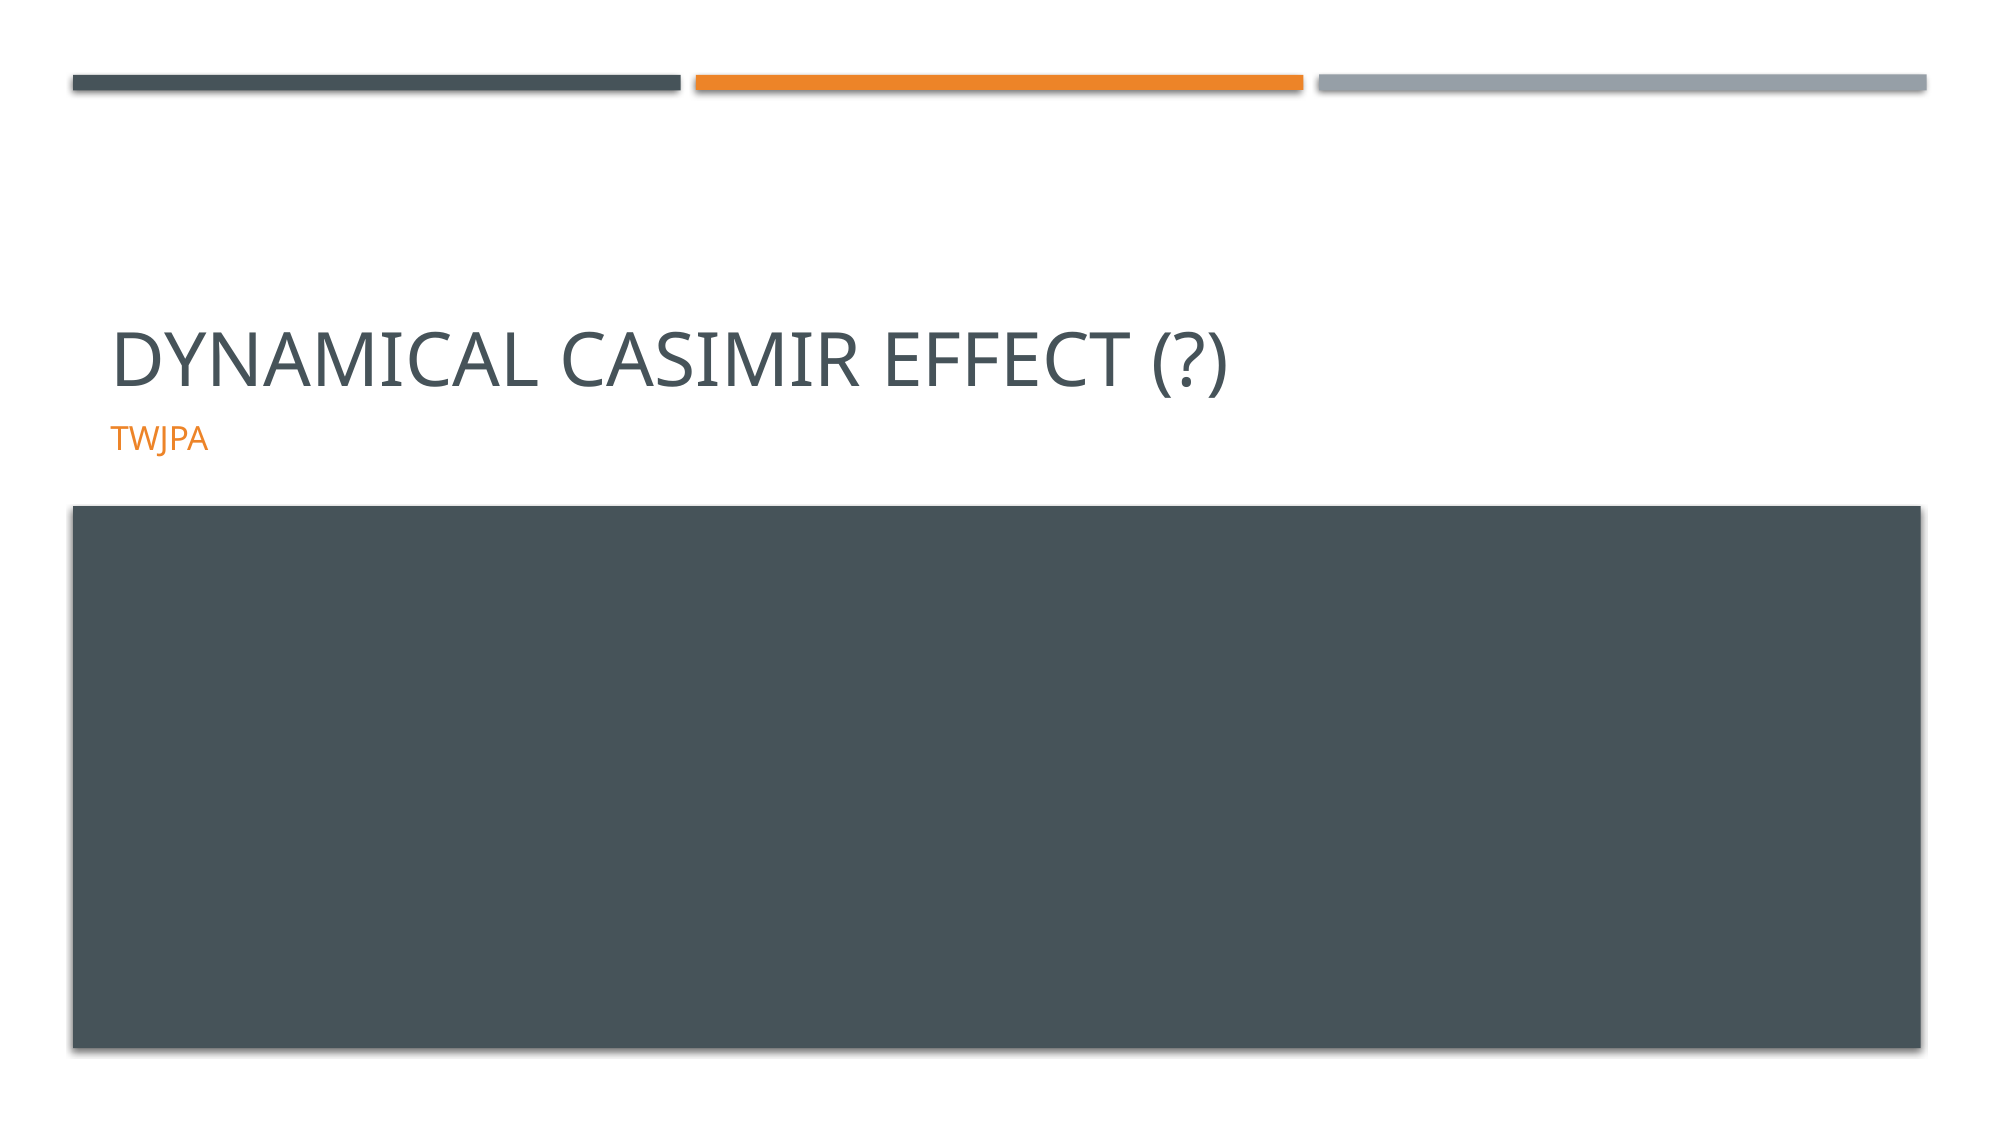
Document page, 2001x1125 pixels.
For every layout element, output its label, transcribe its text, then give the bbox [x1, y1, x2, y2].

title Dynamical casimir effect (?) [95, 167, 1899, 409]
subtitle twjpa [95, 409, 1899, 507]
